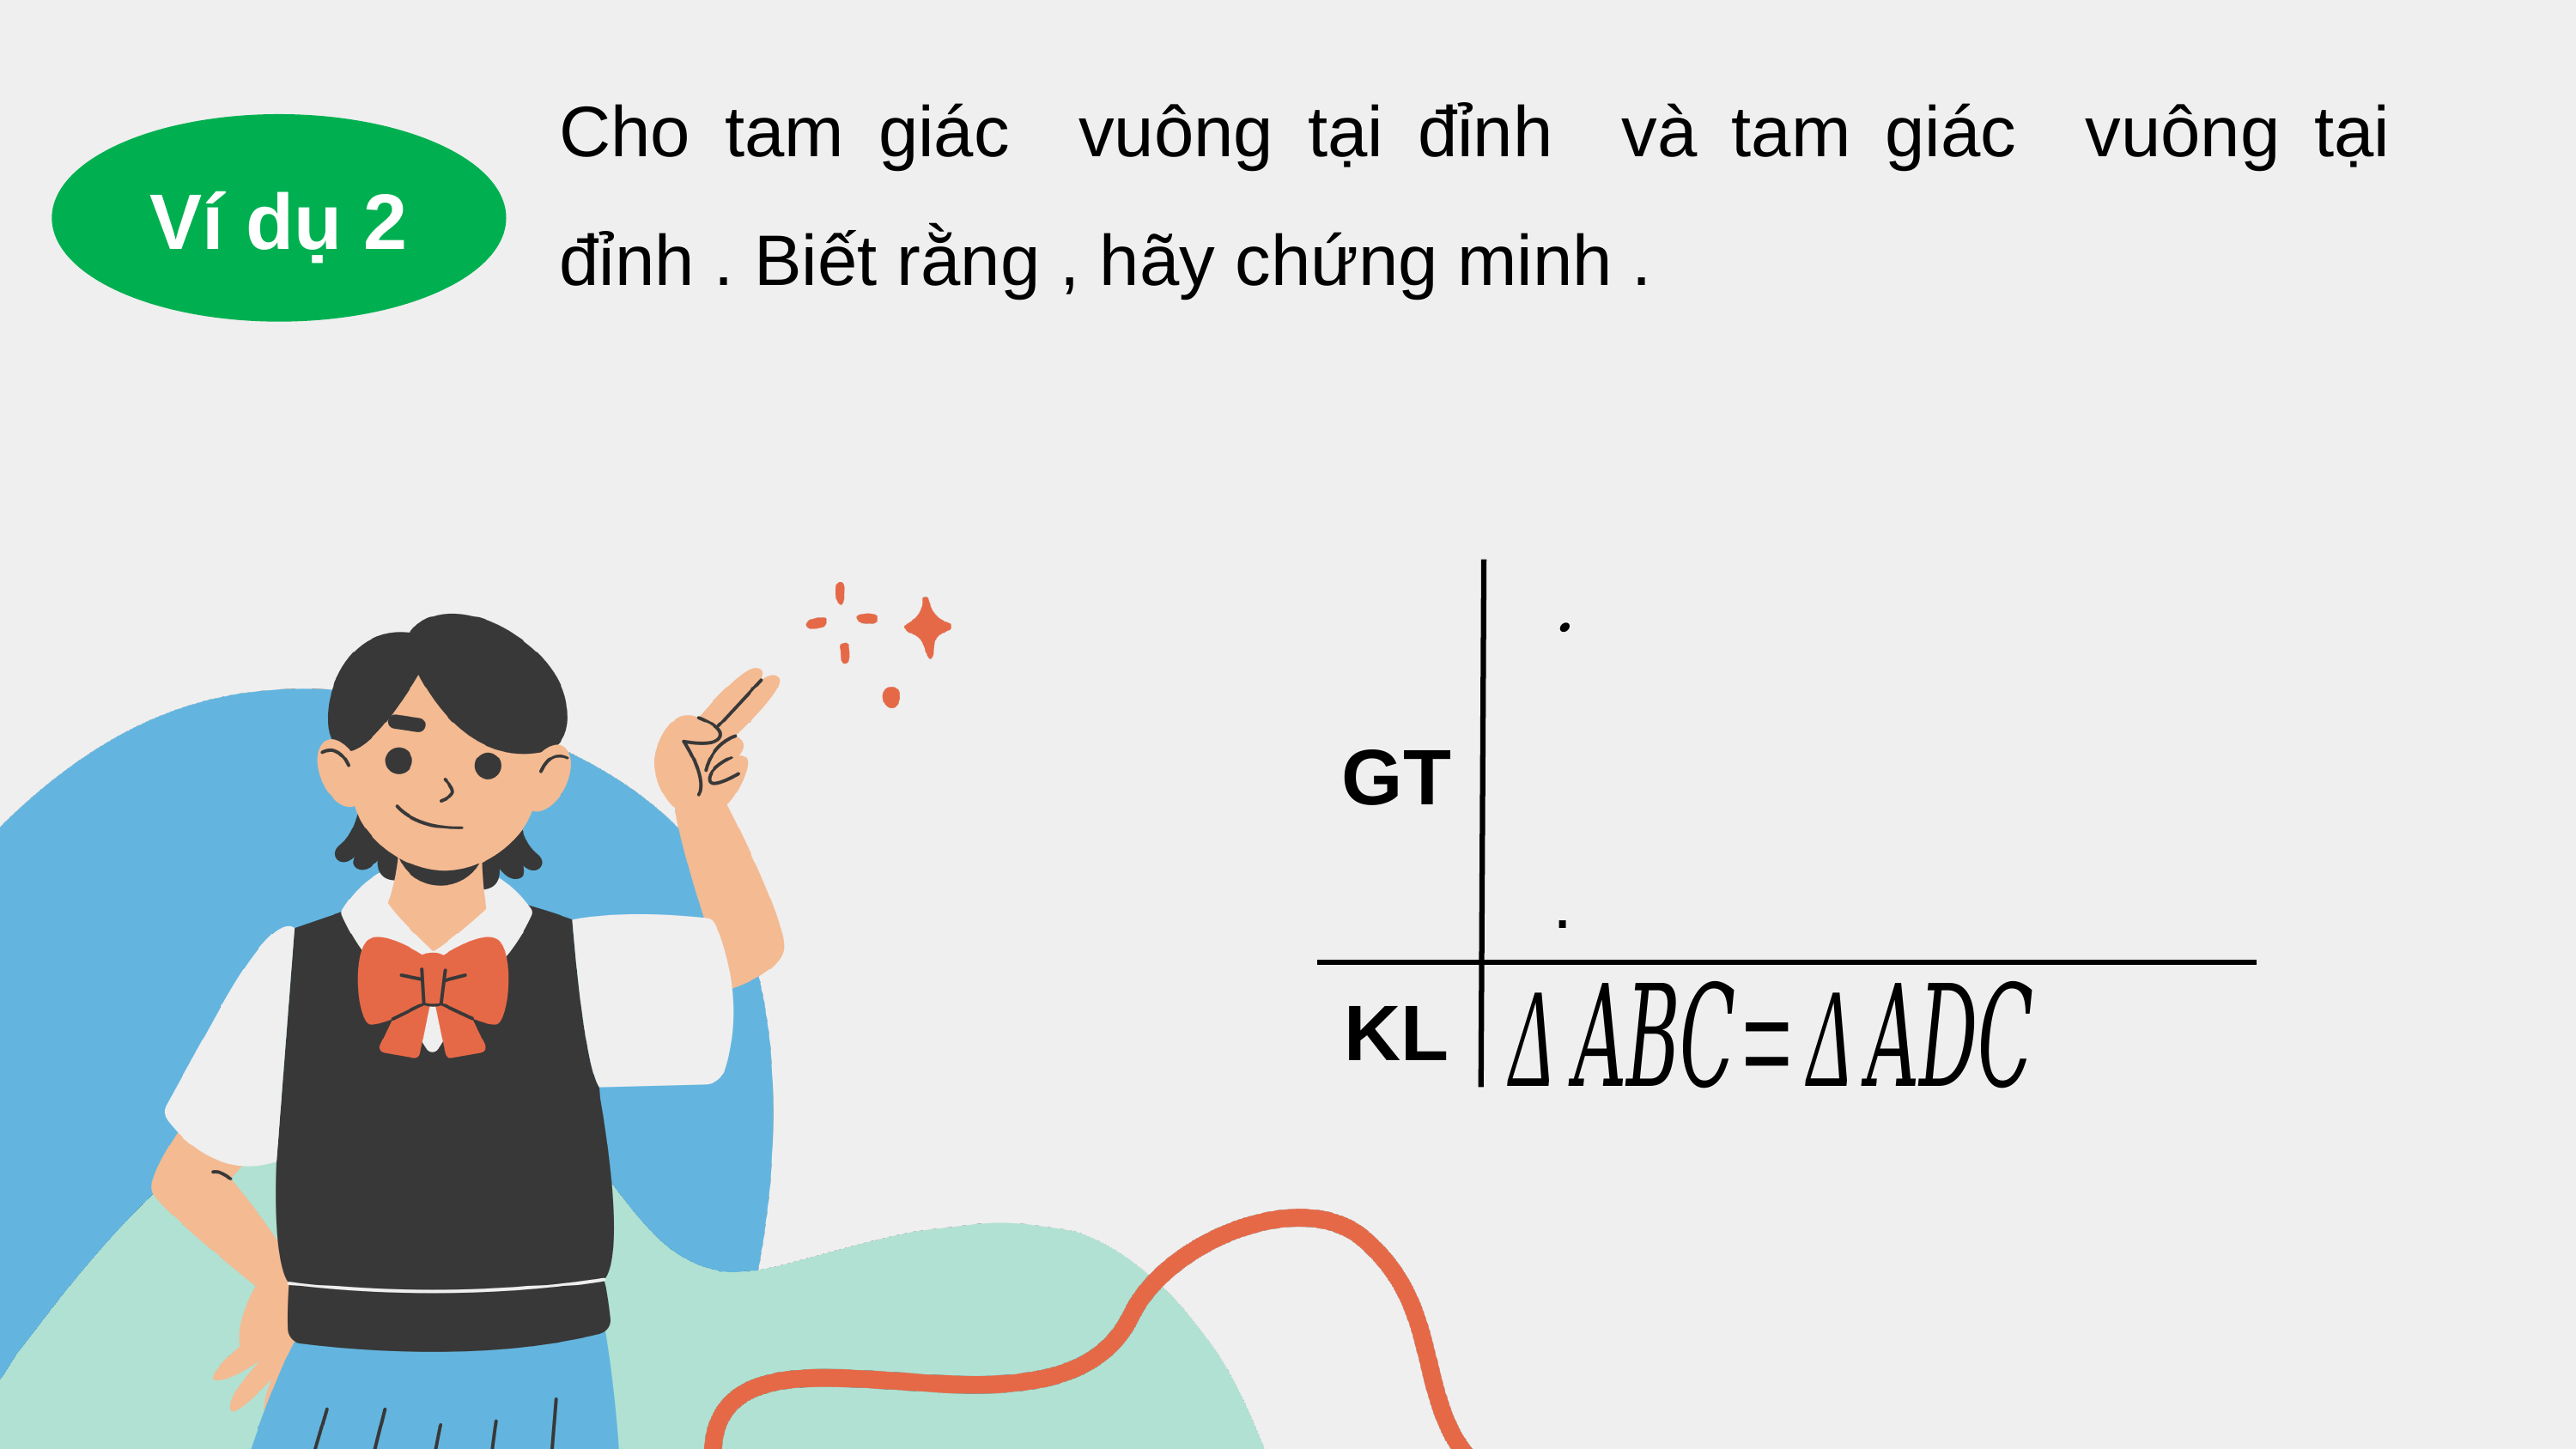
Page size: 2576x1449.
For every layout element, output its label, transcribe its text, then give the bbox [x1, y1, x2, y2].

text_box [1316, 559, 2257, 1088]
text_box Ví dụ 2 [52, 113, 507, 322]
picture [0, 581, 1588, 1449]
